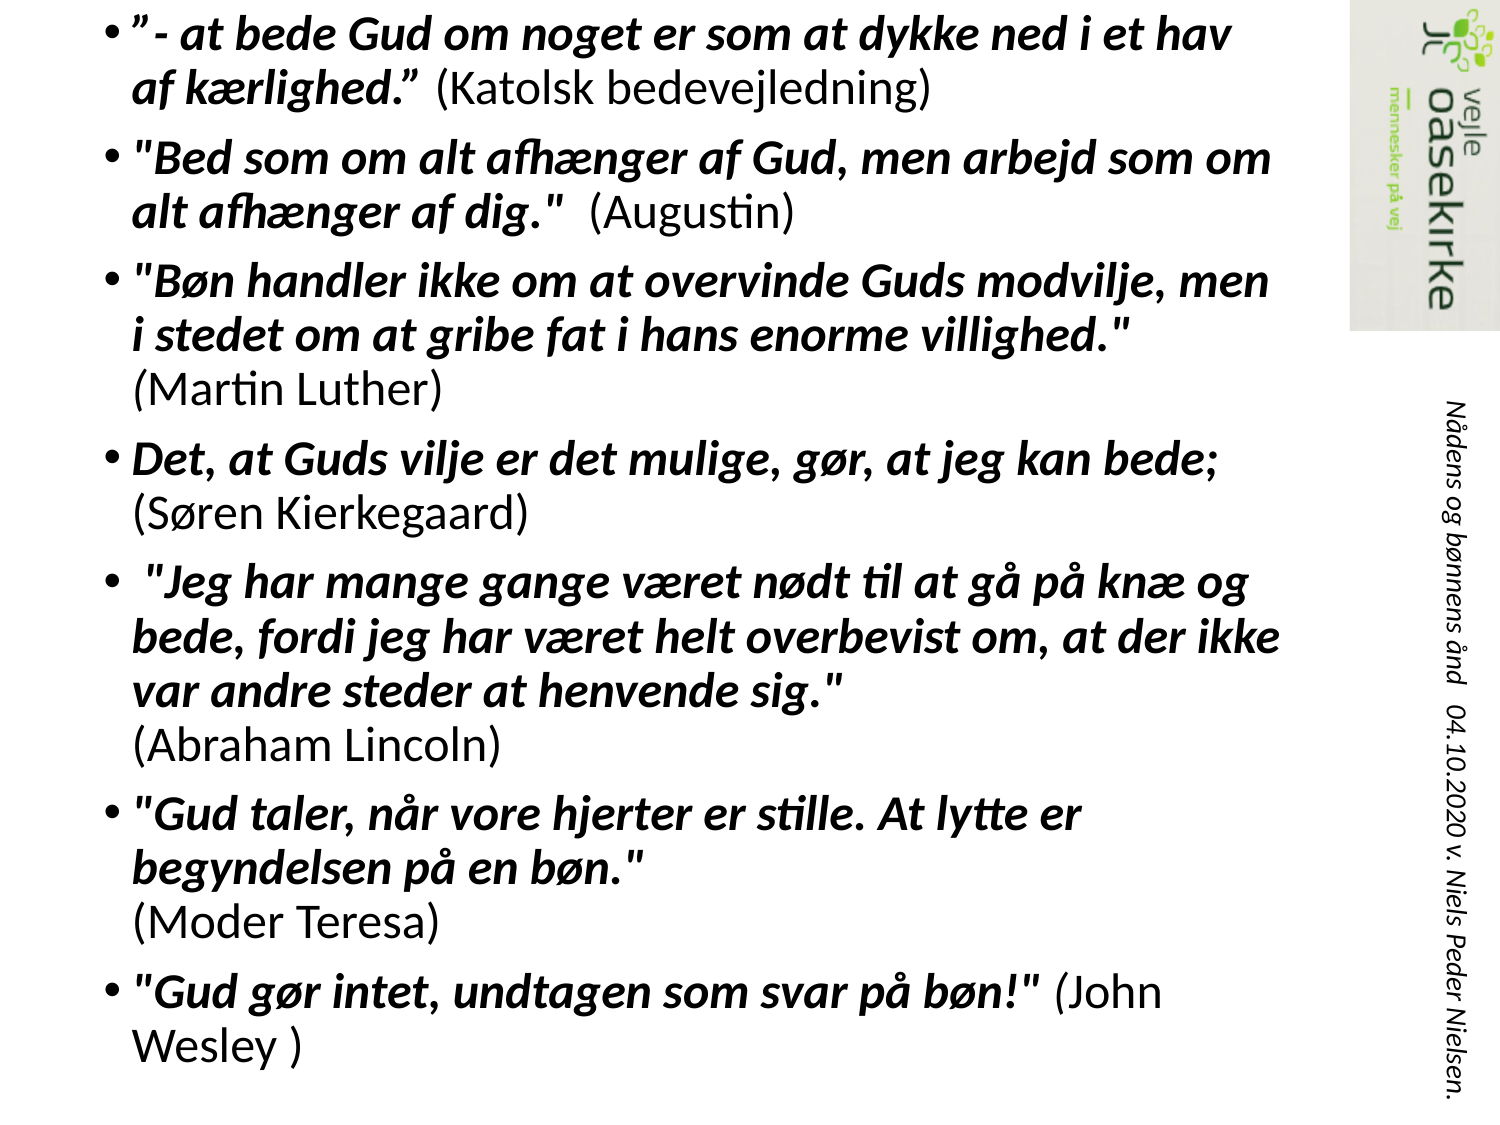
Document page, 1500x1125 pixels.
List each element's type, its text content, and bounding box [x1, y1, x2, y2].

title Nådens og bønnens ånd 04.10.2020 v. Niels Peder Nielsen. [1412, 385, 1500, 1125]
list ”- at bede Gud om noget er som at dykke ned i et hav af kærlighed.” (Katolsk bedevejledning) "Bed som om alt afhænger af Gud, men arbejd som om alt afhænger af dig." (Augustin) "Bøn handler ikke om at overvinde Guds modvilje, men i stedet om at gribe fat i hans enorme villighed." (Martin Luther) Det, at Guds vilje er det mulige, gør, at jeg kan bede; (Søren Kierkegaard) "Jeg har mange gange været nødt til at gå på knæ og bede, fordi jeg har været helt overbevist om, at der ikke var andre steder at henvende sig." (Abraham Lincoln) "Gud taler, når vore hjerter er stille. At lytte er begyndelsen på en bøn." (Moder Teresa) "Gud gør intet, undtagen som svar på bøn!" (John Wesley ) [88, 0, 1299, 1125]
picture [1259, 0, 1500, 331]
